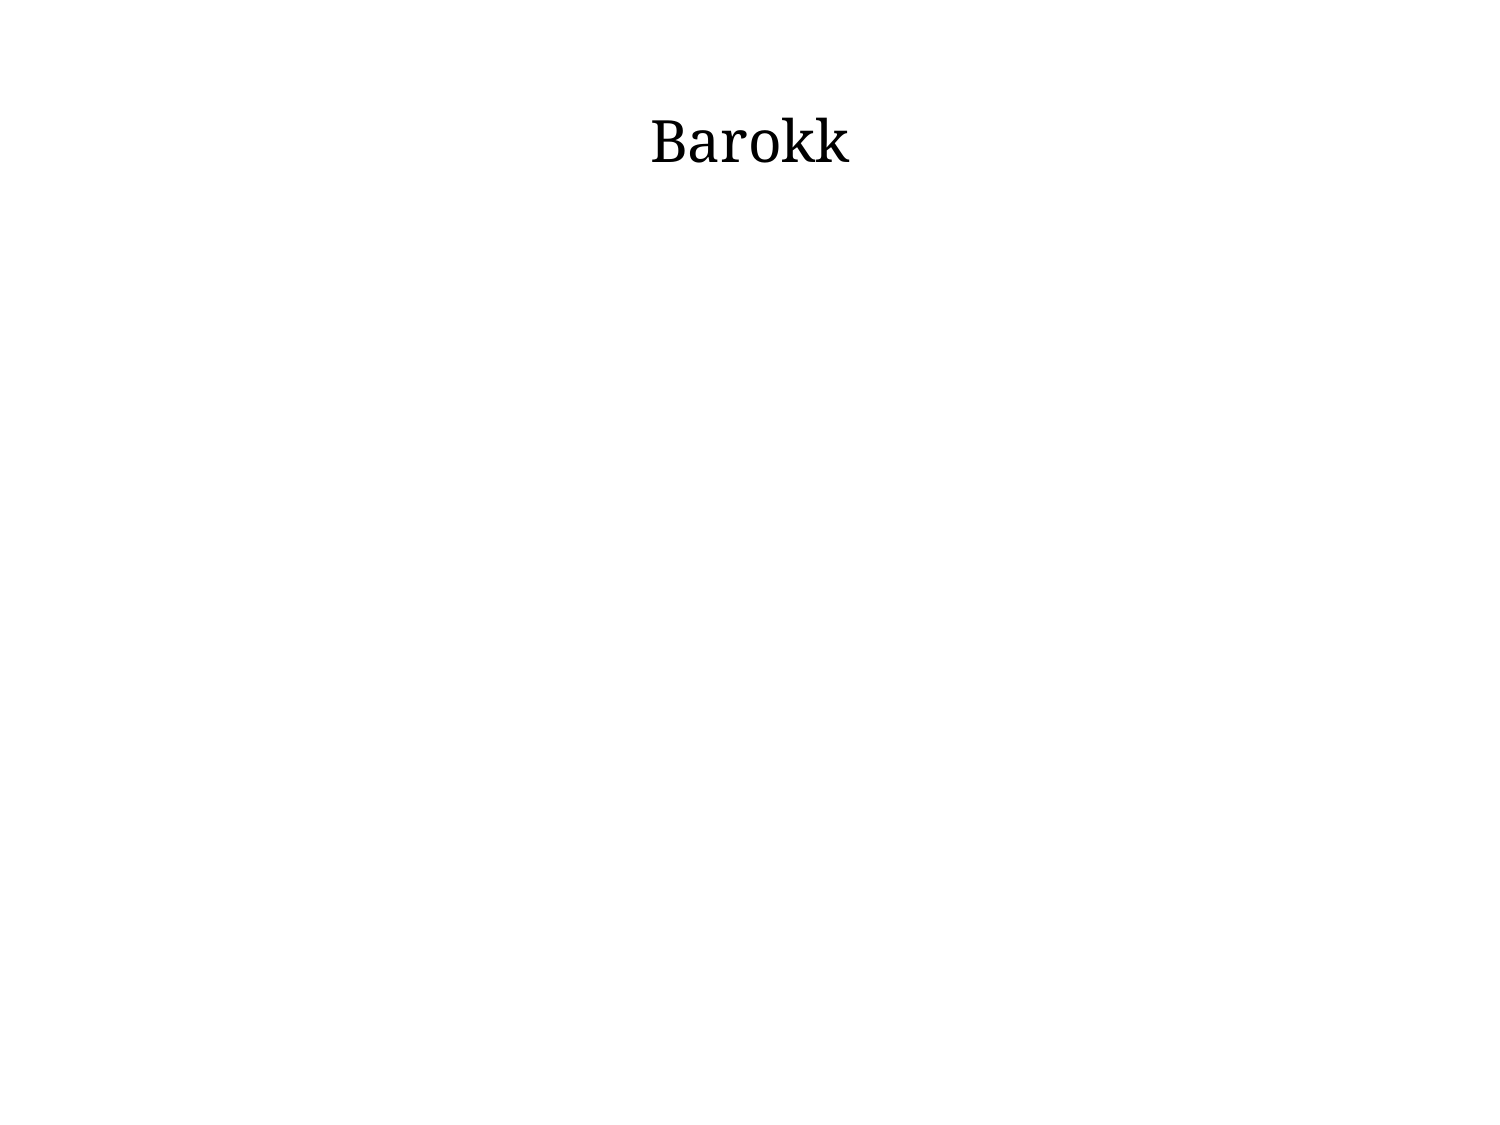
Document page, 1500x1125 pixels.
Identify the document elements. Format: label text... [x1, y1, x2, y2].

text_box Barokk [75, 45, 1425, 233]
